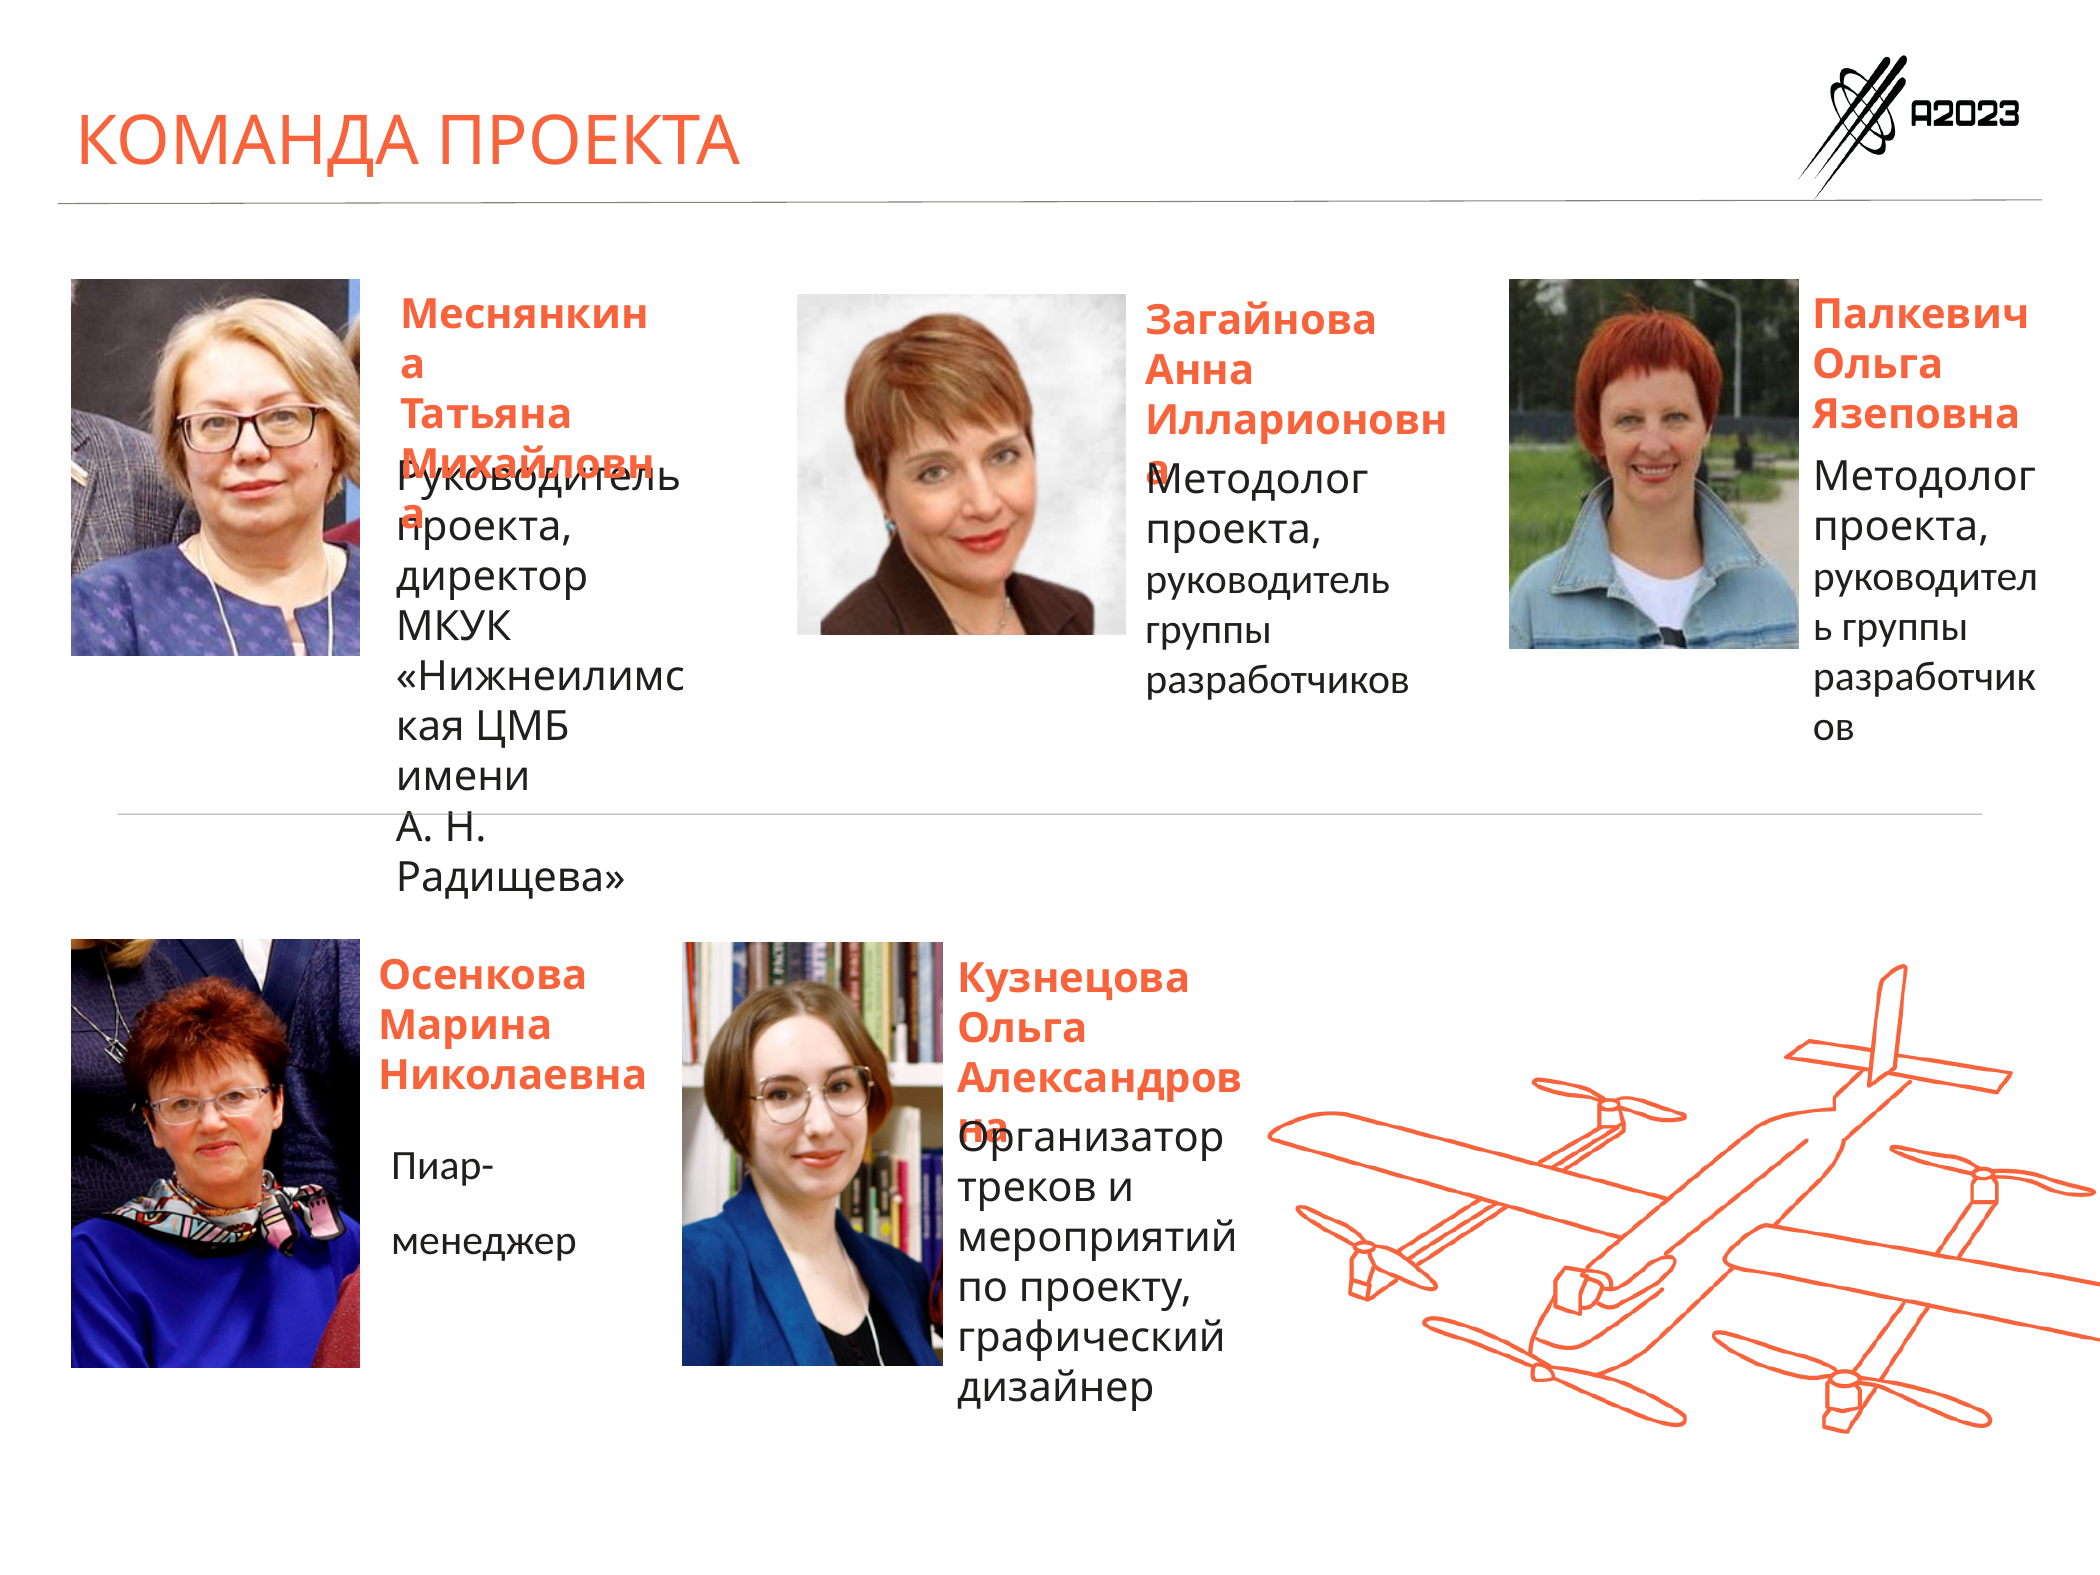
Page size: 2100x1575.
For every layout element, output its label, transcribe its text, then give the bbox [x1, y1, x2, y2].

text_box Методолог проекта, руководитель группы разработчиков [1130, 444, 1470, 710]
title Команда проекта [57, 20, 1807, 188]
text_box Руководитель проекта, директор МКУК «Нижнеилимская ЦМБ имени А. Н. Радищева» [381, 441, 722, 813]
picture [1798, 55, 2019, 200]
text_box Загайнова Анна Илларионовна [1130, 285, 1470, 444]
picture [1244, 964, 2100, 1488]
text_box Кузнецова Ольга Александровна [943, 943, 1265, 1102]
text_box Методолог проекта, руководитель группы разработчиков [1798, 441, 2070, 807]
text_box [57, 199, 2043, 204]
picture [71, 279, 360, 656]
picture [797, 294, 1126, 635]
text_box Меснянкина Татьяна Михайловна [385, 279, 683, 545]
text_box Руководитель проекта, директор МКУК «Нижнеилимская ЦМБ имени А. Н. Радищева» [381, 815, 722, 907]
text_box Пиар-менеджер [376, 1105, 682, 1271]
picture [1509, 279, 1799, 649]
picture [682, 942, 943, 1366]
text_box Палкевич Ольга Язеповна [1799, 279, 2067, 441]
text_box Организатор треков и мероприятий по проекту, графический дизайнер [942, 1102, 1244, 1418]
picture [71, 939, 360, 1368]
text_box Осенкова Марина Николаевна [363, 940, 683, 1105]
